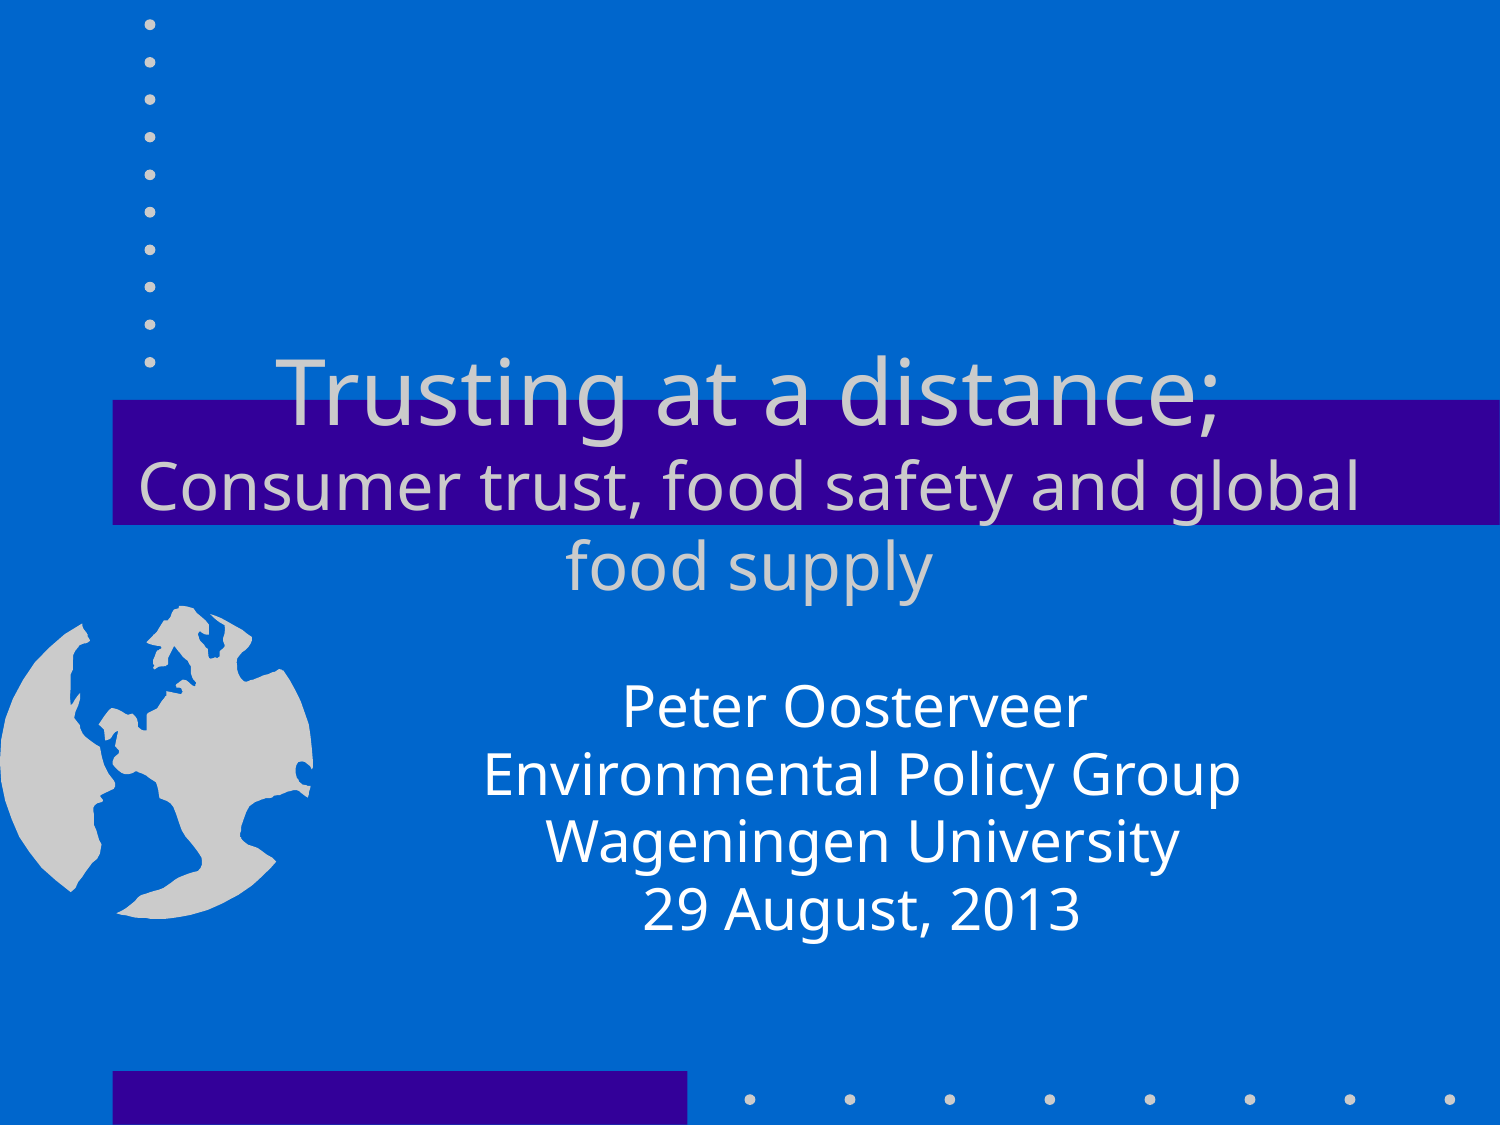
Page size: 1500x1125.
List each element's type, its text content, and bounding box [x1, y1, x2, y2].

subtitle Peter Oosterveer Environmental Policy Group Wageningen University 29 August, 2013 [337, 675, 1388, 963]
title Trusting at a distance; Consumer trust, food safety and global food supply [112, 375, 1388, 563]
